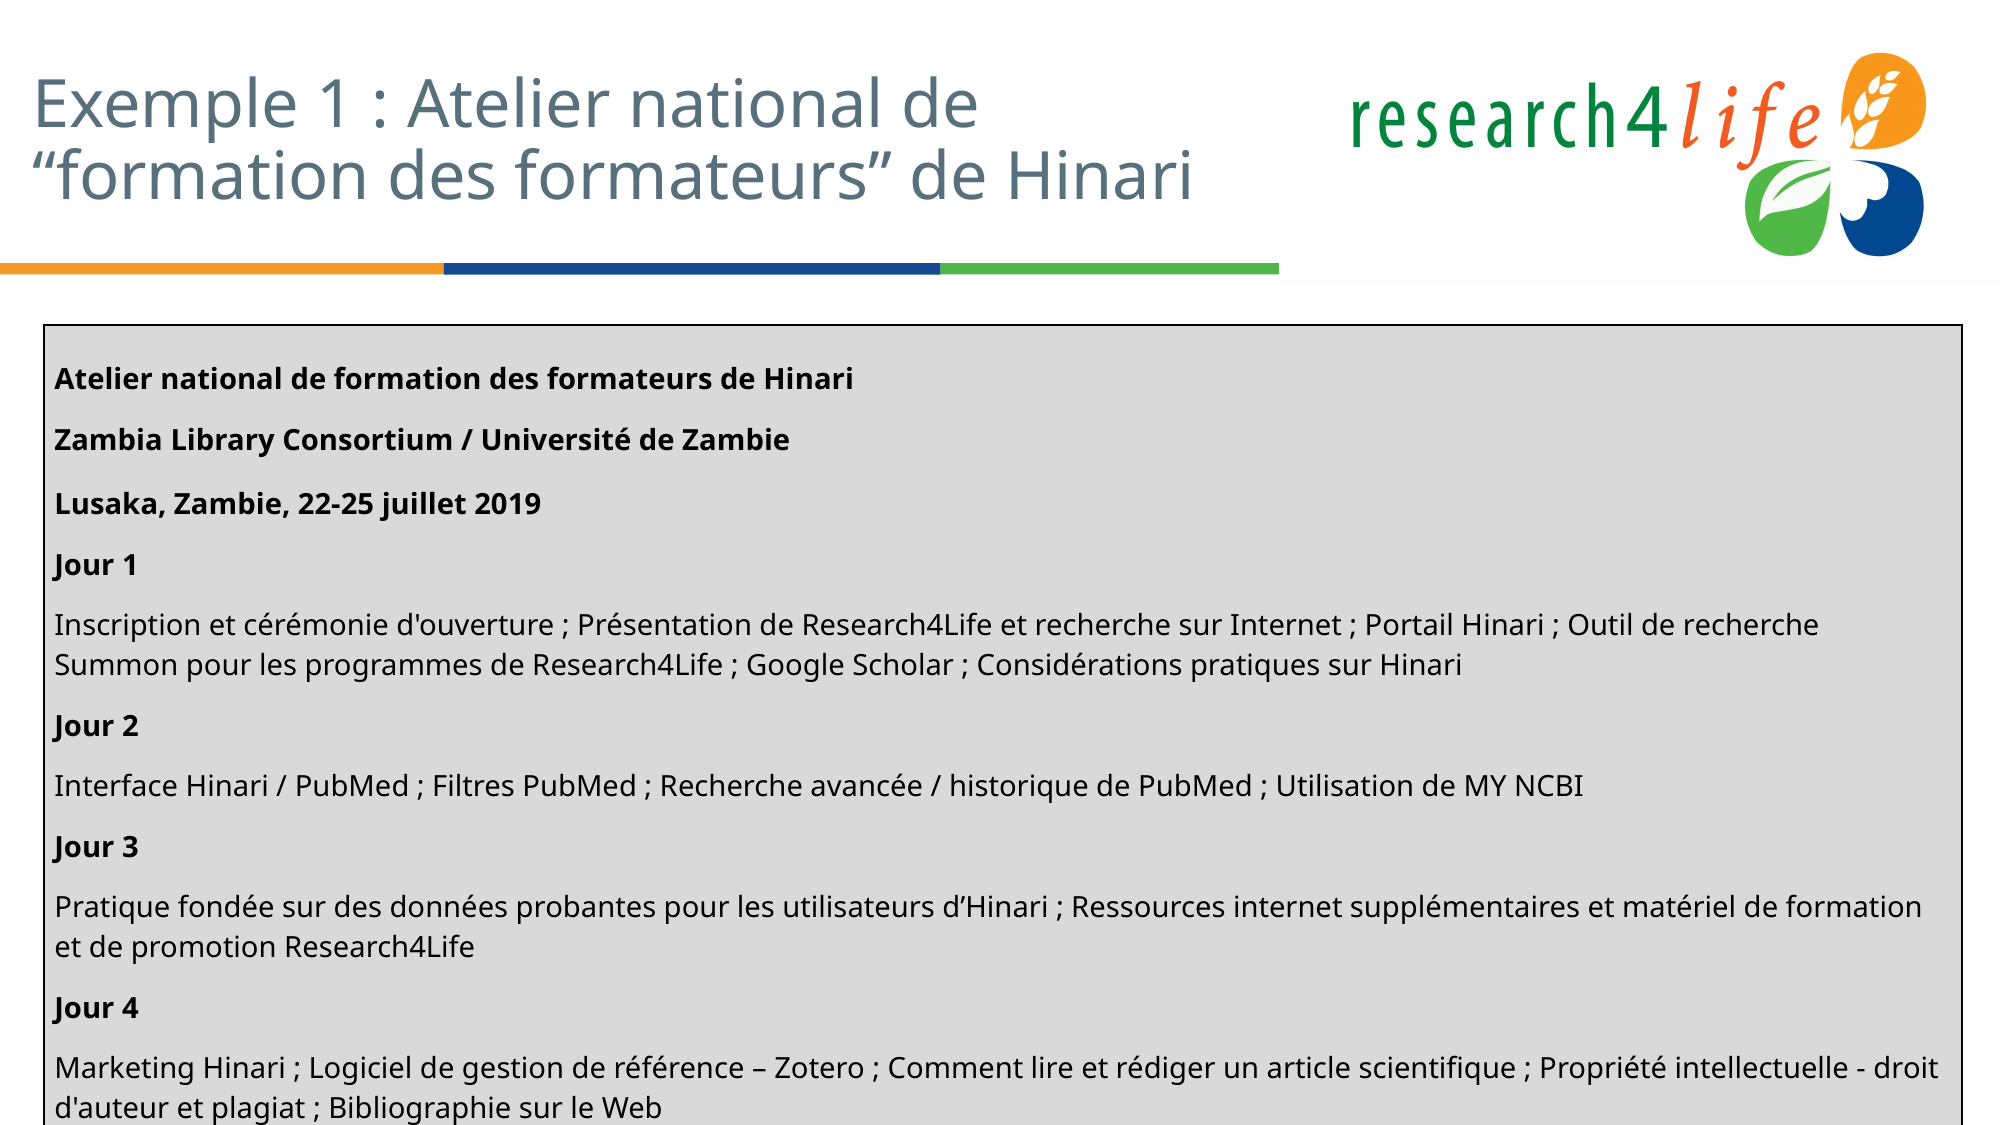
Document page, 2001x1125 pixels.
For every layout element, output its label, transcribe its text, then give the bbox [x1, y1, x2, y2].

picture [1279, 22, 2000, 188]
title Exemple 1 : Atelier national de “formation des formateurs” de Hinari [0, 62, 1273, 240]
text_box [10, 188, 2000, 338]
table_header Atelier national de formation des formateurs de Hinari Zambia Library Consortium / Université de Zambie Lusaka, Zambie, 22-25 juillet 2019 Jour 1 Inscription et cérémonie d'ouverture ; Présentation de Research4Life et recherche sur Internet ; Portail Hinari ; Outil de recherche Summon pour les programmes de Research4Life ; Google Scholar ; Considérations pratiques sur Hinari Jour 2 Interface Hinari / PubMed ; Filtres PubMed ; Recherche avancée / historique de PubMed ; Utilisation de MY NCBI Jour 3 Pratique fondée sur des données probantes pour les utilisateurs d’Hinari ; Ressources internet supplémentaires et matériel de formation et de promotion Research4Life Jour 4 Marketing Hinari ; Logiciel de gestion de référence – Zotero ; Comment lire et rédiger un article scientifique ; Propriété intellectuelle - droit d'auteur et plagiat ; Bibliographie sur le Web [45, 338, 1961, 1125]
